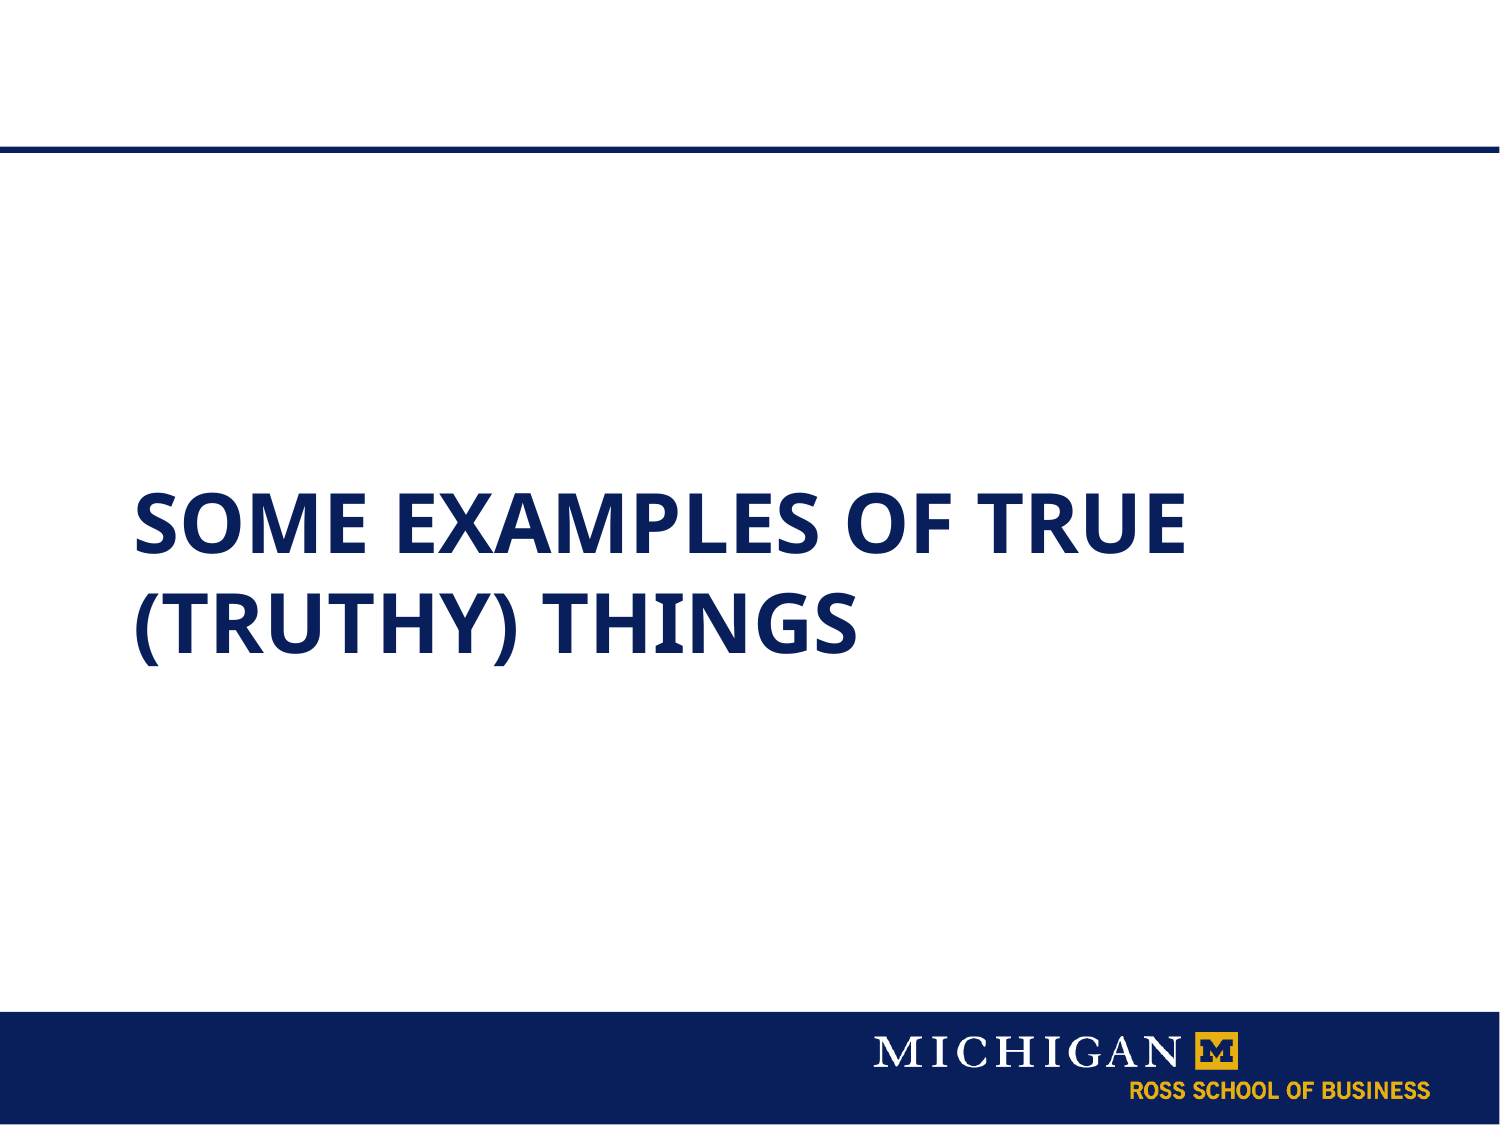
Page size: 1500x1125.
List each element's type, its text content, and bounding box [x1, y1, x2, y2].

picture [862, 1019, 1440, 1112]
title Some examples of true (truthy) things [118, 462, 1394, 686]
